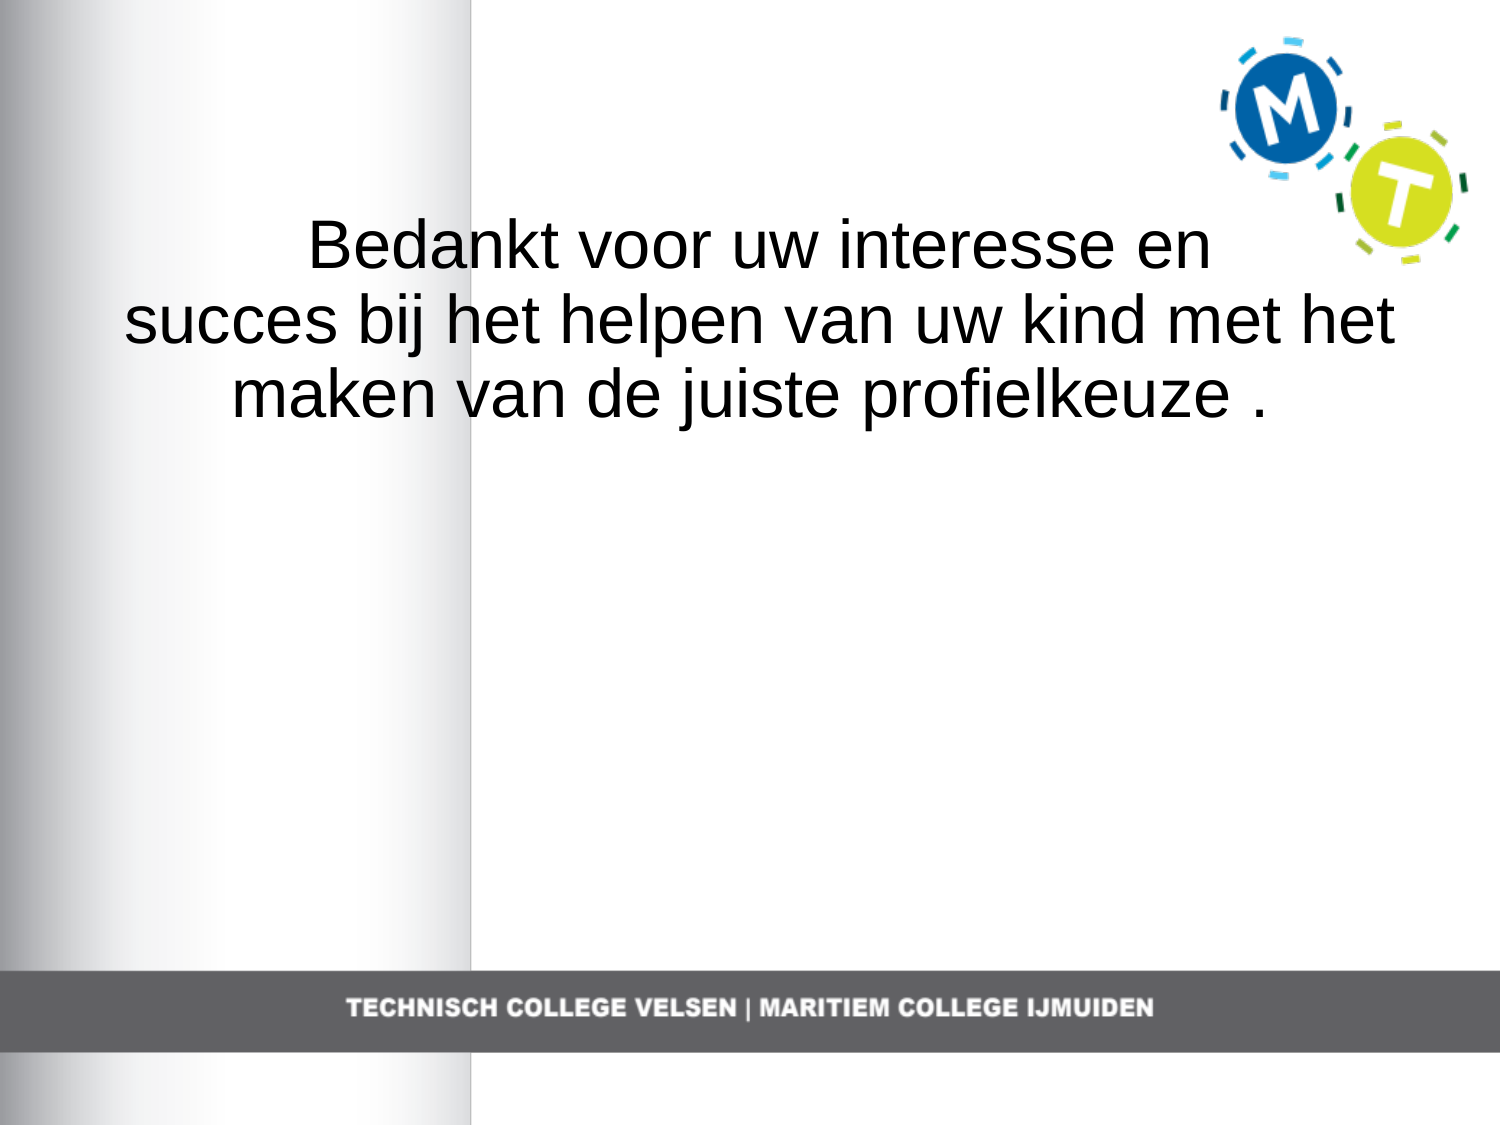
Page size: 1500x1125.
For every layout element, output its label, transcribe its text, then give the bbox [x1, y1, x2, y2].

title Bedankt voor uw interesse en succes bij het helpen van uw kind met het maken van de juiste profielkeuze . [85, 116, 1436, 682]
